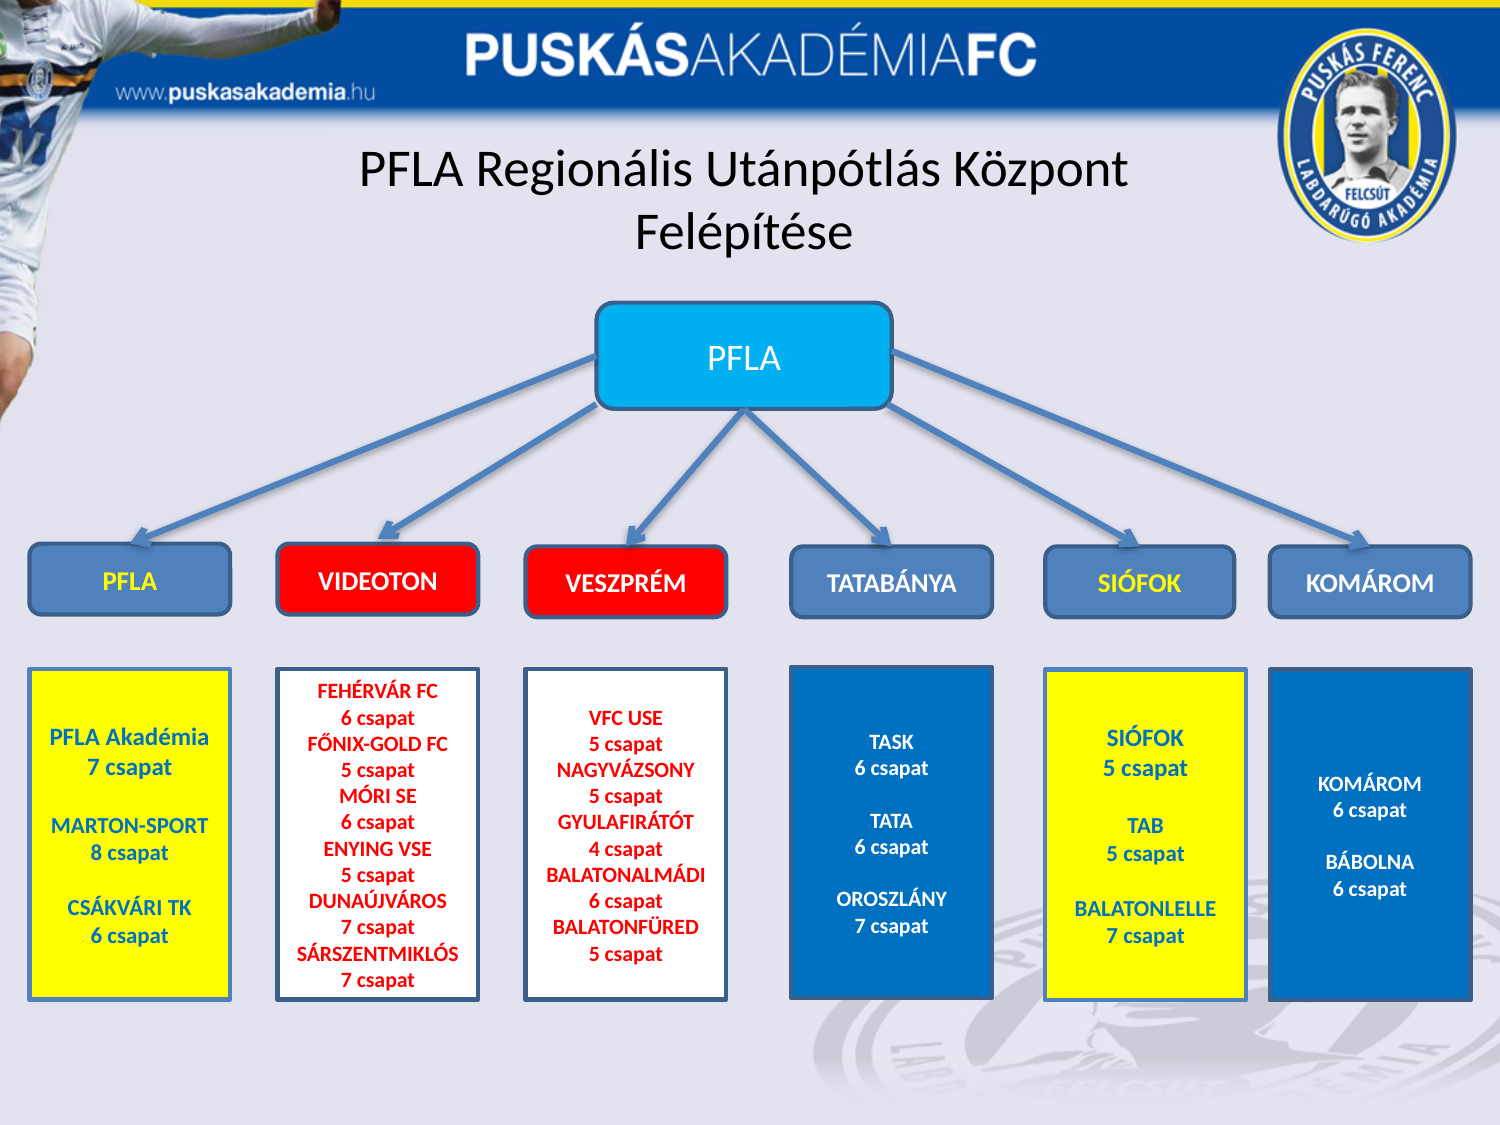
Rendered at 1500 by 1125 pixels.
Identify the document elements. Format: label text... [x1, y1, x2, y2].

text_box PFLA [594, 300, 894, 411]
title PFLA Regionális Utánpótlás Központ Felépítése [69, 125, 1420, 268]
text_box SIÓFOK [1043, 554, 1237, 620]
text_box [129, 355, 597, 544]
text_box KOMÁROM [1267, 544, 1473, 620]
text_box KOMÁROM 6 csapat BÁBOLNA 6 csapat [1268, 667, 1473, 1002]
text_box PFLA Akadémia 7 csapat MARTON-SPORT 8 csapat CSÁKVÁRI TK 6 csapat [27, 667, 232, 1002]
text_box TASK 6 csapat TATA 6 csapat OROSZLÁNY 7 csapat [789, 665, 994, 1000]
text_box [625, 408, 742, 547]
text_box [377, 403, 597, 540]
picture [0, 0, 1500, 1125]
text_box VIDEOTON [275, 552, 481, 617]
text_box VFC USE 5 csapat NAGYVÁZSONY 5 csapat GYULAFIRÁTÓT 4 csapat BALATONALMÁDI 6 csapat BALATONFÜRED 5 csapat [523, 667, 728, 1002]
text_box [743, 408, 881, 547]
text_box VESZPRÉM [523, 544, 729, 620]
text_box FEHÉRVÁR FC 6 csapat FŐNIX-GOLD FC 5 csapat MÓRI SE 6 csapat ENYING VSE 5 csapat DUNAÚJVÁROS 7 csapat SÁRSZENTMIKLÓS 7 csapat [275, 667, 480, 1002]
text_box PFLA [27, 541, 233, 617]
text_box TATABÁNYA [789, 554, 995, 620]
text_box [886, 403, 1140, 547]
text_box SIÓFOK 5 csapat TAB 5 csapat BALATONLELLE 7 csapat [1043, 667, 1248, 1002]
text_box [891, 350, 1371, 547]
